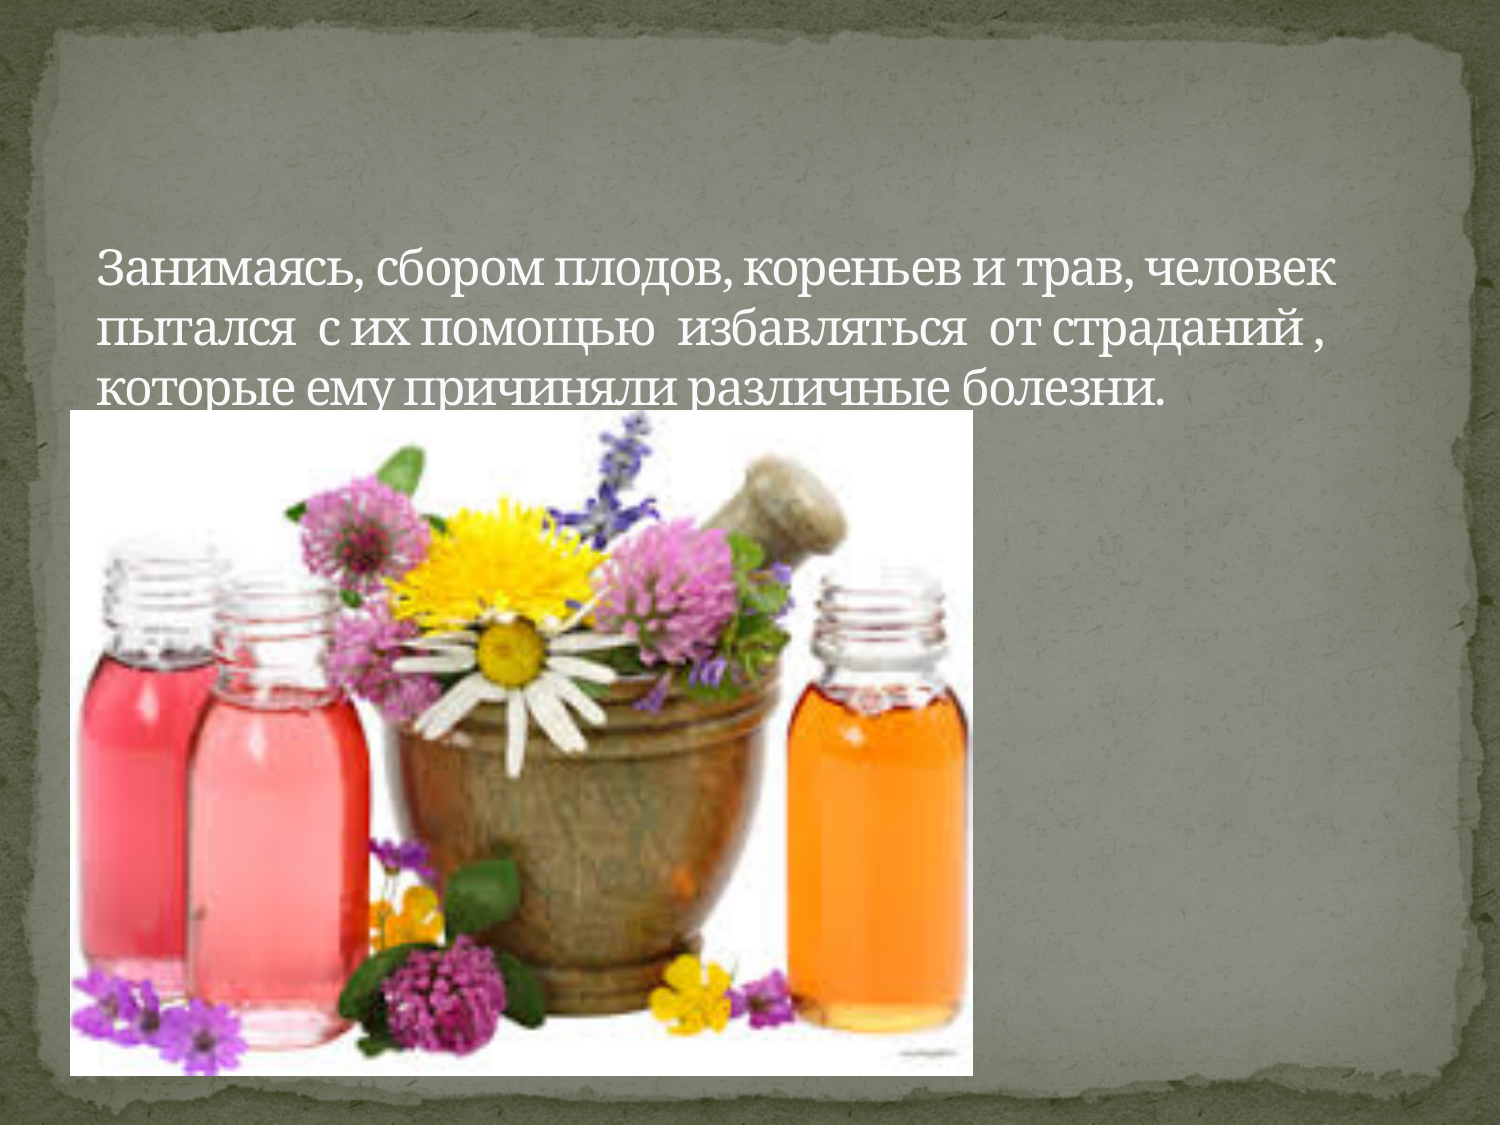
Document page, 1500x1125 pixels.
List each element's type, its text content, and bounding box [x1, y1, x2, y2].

title Занимаясь, сбором плодов, кореньев и трав, человек пытался с их помощью избавляться от страданий , которые ему причиняли различные болезни. [81, 222, 1433, 423]
picture [70, 410, 973, 1076]
